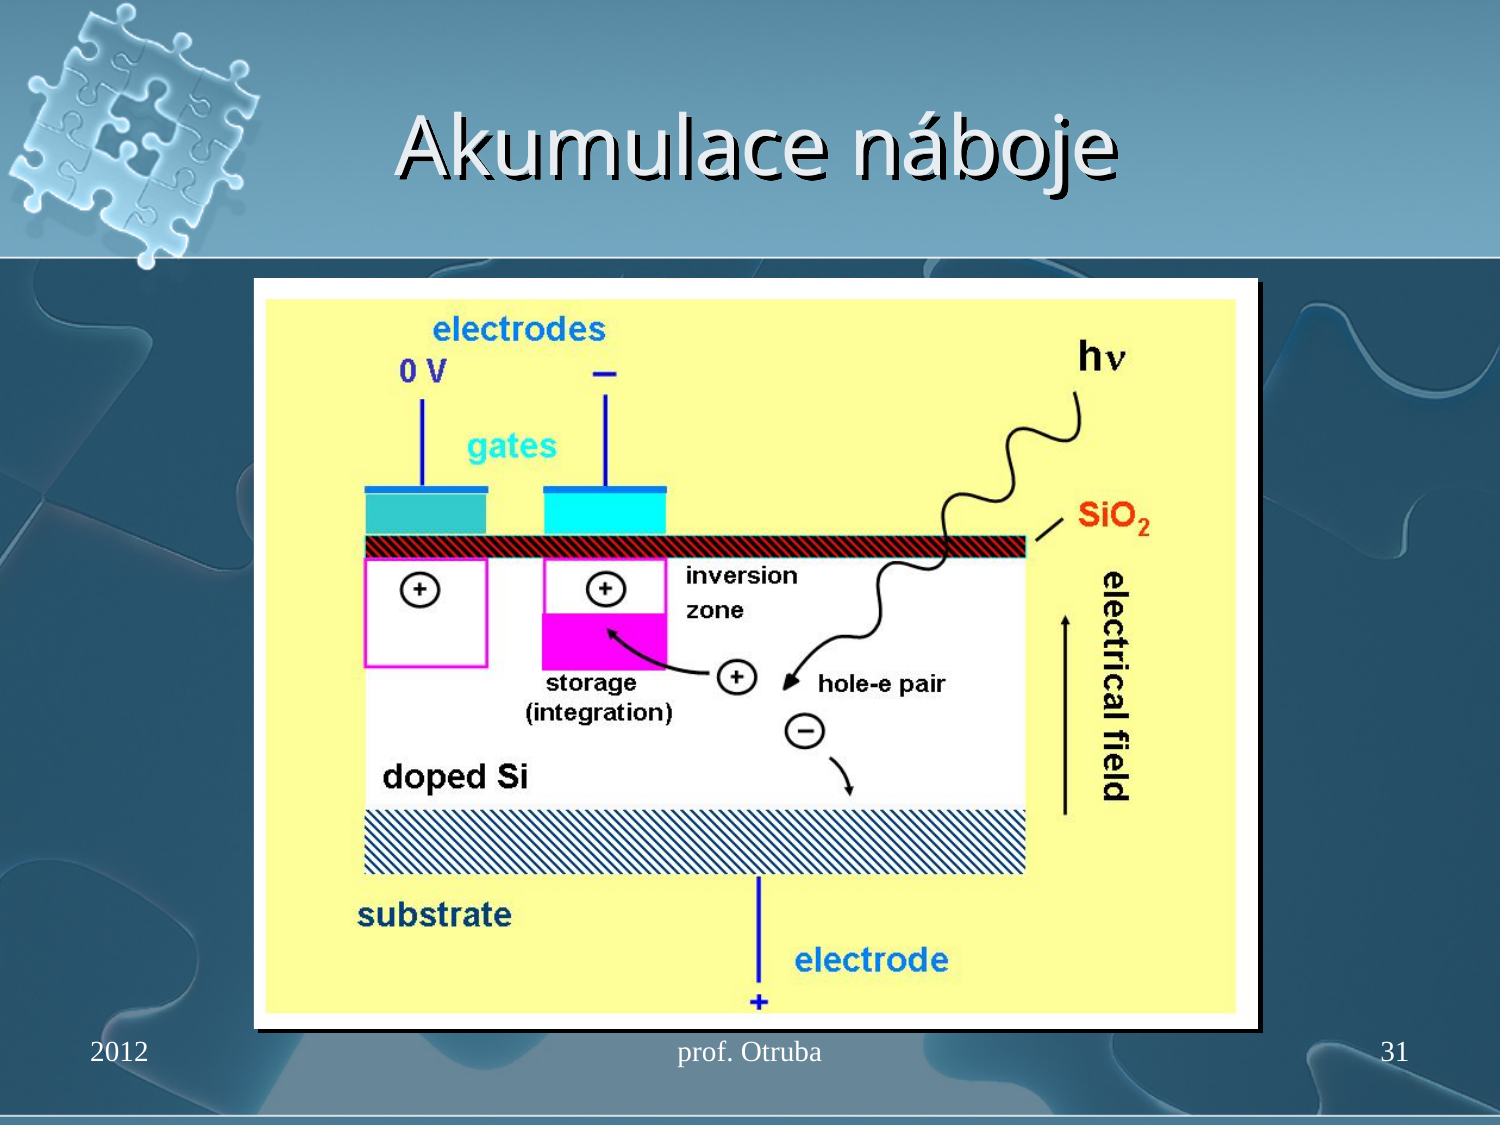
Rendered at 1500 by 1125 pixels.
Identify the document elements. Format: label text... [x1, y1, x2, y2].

footer prof. Otruba [512, 1037, 988, 1103]
picture [0, 0, 1500, 1125]
title Akumulace náboje [124, 54, 1388, 230]
slide_number 2012 [74, 1024, 426, 1103]
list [253, 278, 1259, 1029]
slide_number 31 [1074, 1024, 1426, 1103]
